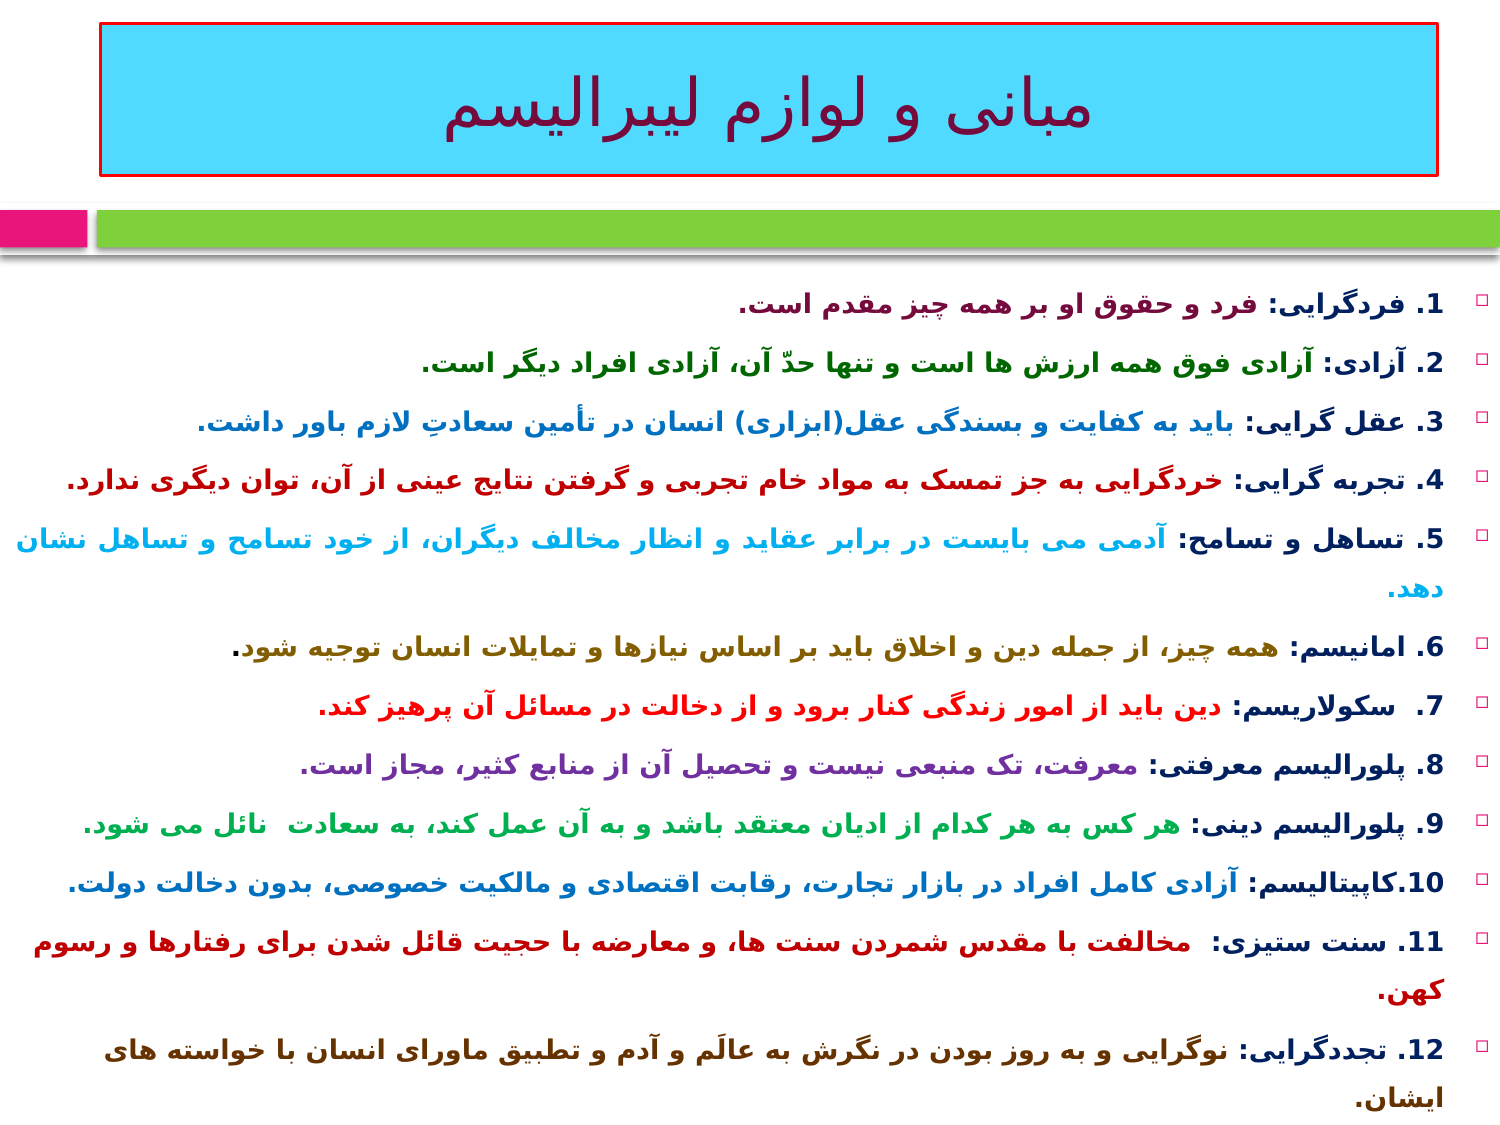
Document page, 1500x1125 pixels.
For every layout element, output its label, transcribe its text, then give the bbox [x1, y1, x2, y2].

list 1. فردگرایی: فرد و حقوق او بر همه چیز مقدم است. 2. آزادی: آزادی فوق همه ارزش ها است و تنها حدّ آن، آزادی افراد دیگر است. 3. عقل گرایی: باید به کفایت و بسندگی عقل(ابزاری) انسان در تأمین سعادتِ لازم باور داشت. 4. تجربه گرایی: خردگرایی به جز تمسک به مواد خام تجربی و گرفتن نتایج عینی از آن، توان دیگری ندارد. 5. تساهل و تسامح: آدمی می بایست در برابر عقاید و انظار مخالف دیگران، از خود تسامح و تساهل نشان دهد. 6. امانیسم: همه چیز، از جمله دین و اخلاق باید بر اساس نیازها و تمایلات انسان توجیه شود. 7. سکولاریسم: دین باید از امور زندگی کنار برود و از دخالت در مسائل آن پرهیز کند. 8. پلورالیسم معرفتی: معرفت، تک منبعی نیست و تحصیل آن از منابع کثیر، مجاز است. 9. پلورالیسم دینی: هر كس به هر كدام از ادیان معتقد باشد و به آن عمل كند، به سعادت نائل می شود. 10.کاپیتالیسم: آزادی کامل افراد در بازار تجارت، رقابت اقتصادی و مالکیت خصوصی، بدون دخالت دولت. 11. سنت ستیزی: مخالفت با مقدس شمردن سنت ها، و معارضه با حجیت قائل شدن برای رفتارها و رسوم کهن. 12. تجددگرایی: نوگرایی و به روز بودن در نگرش به عالَم و آدم و تطبیق ماورای انسان با خواسته های ایشان. [0, 262, 1500, 1125]
title مبانی و لوازم لیبرالیسم [99, 22, 1439, 177]
